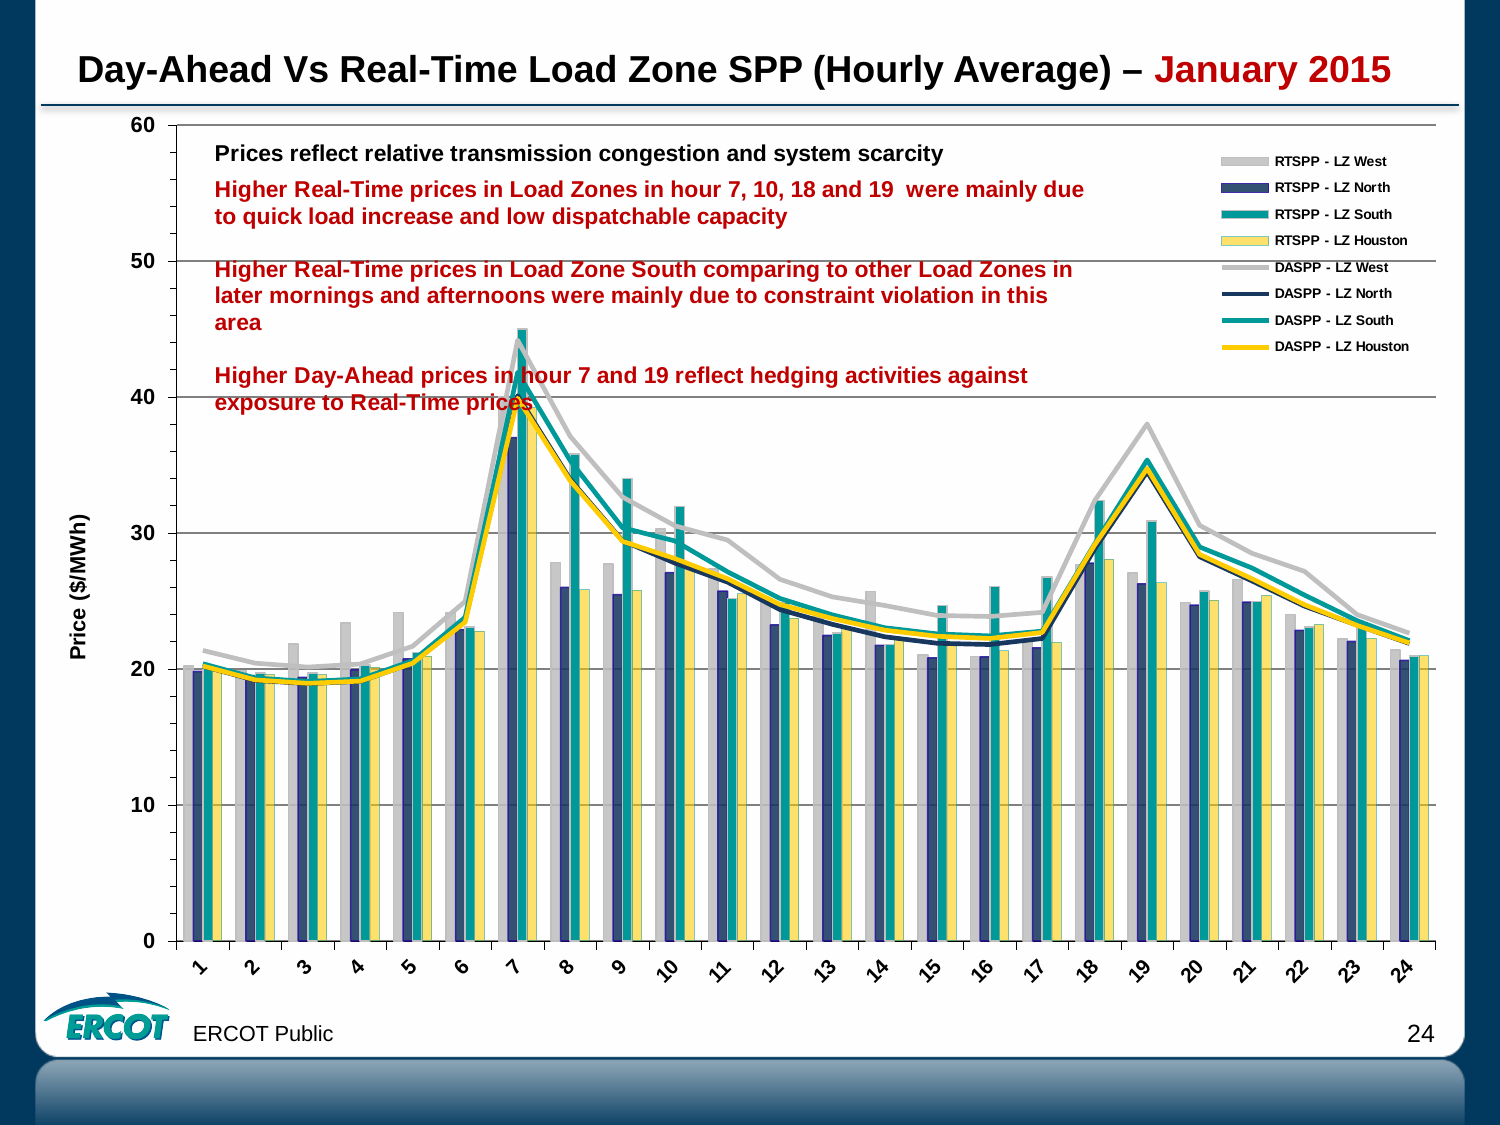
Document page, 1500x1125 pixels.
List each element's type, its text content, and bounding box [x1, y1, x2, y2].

chart [47, 112, 1440, 1017]
picture [35, 0, 1465, 1125]
title Day-Ahead Vs Real-Time Load Zone SPP (Hourly Average) – January 2015 [62, 29, 1450, 106]
